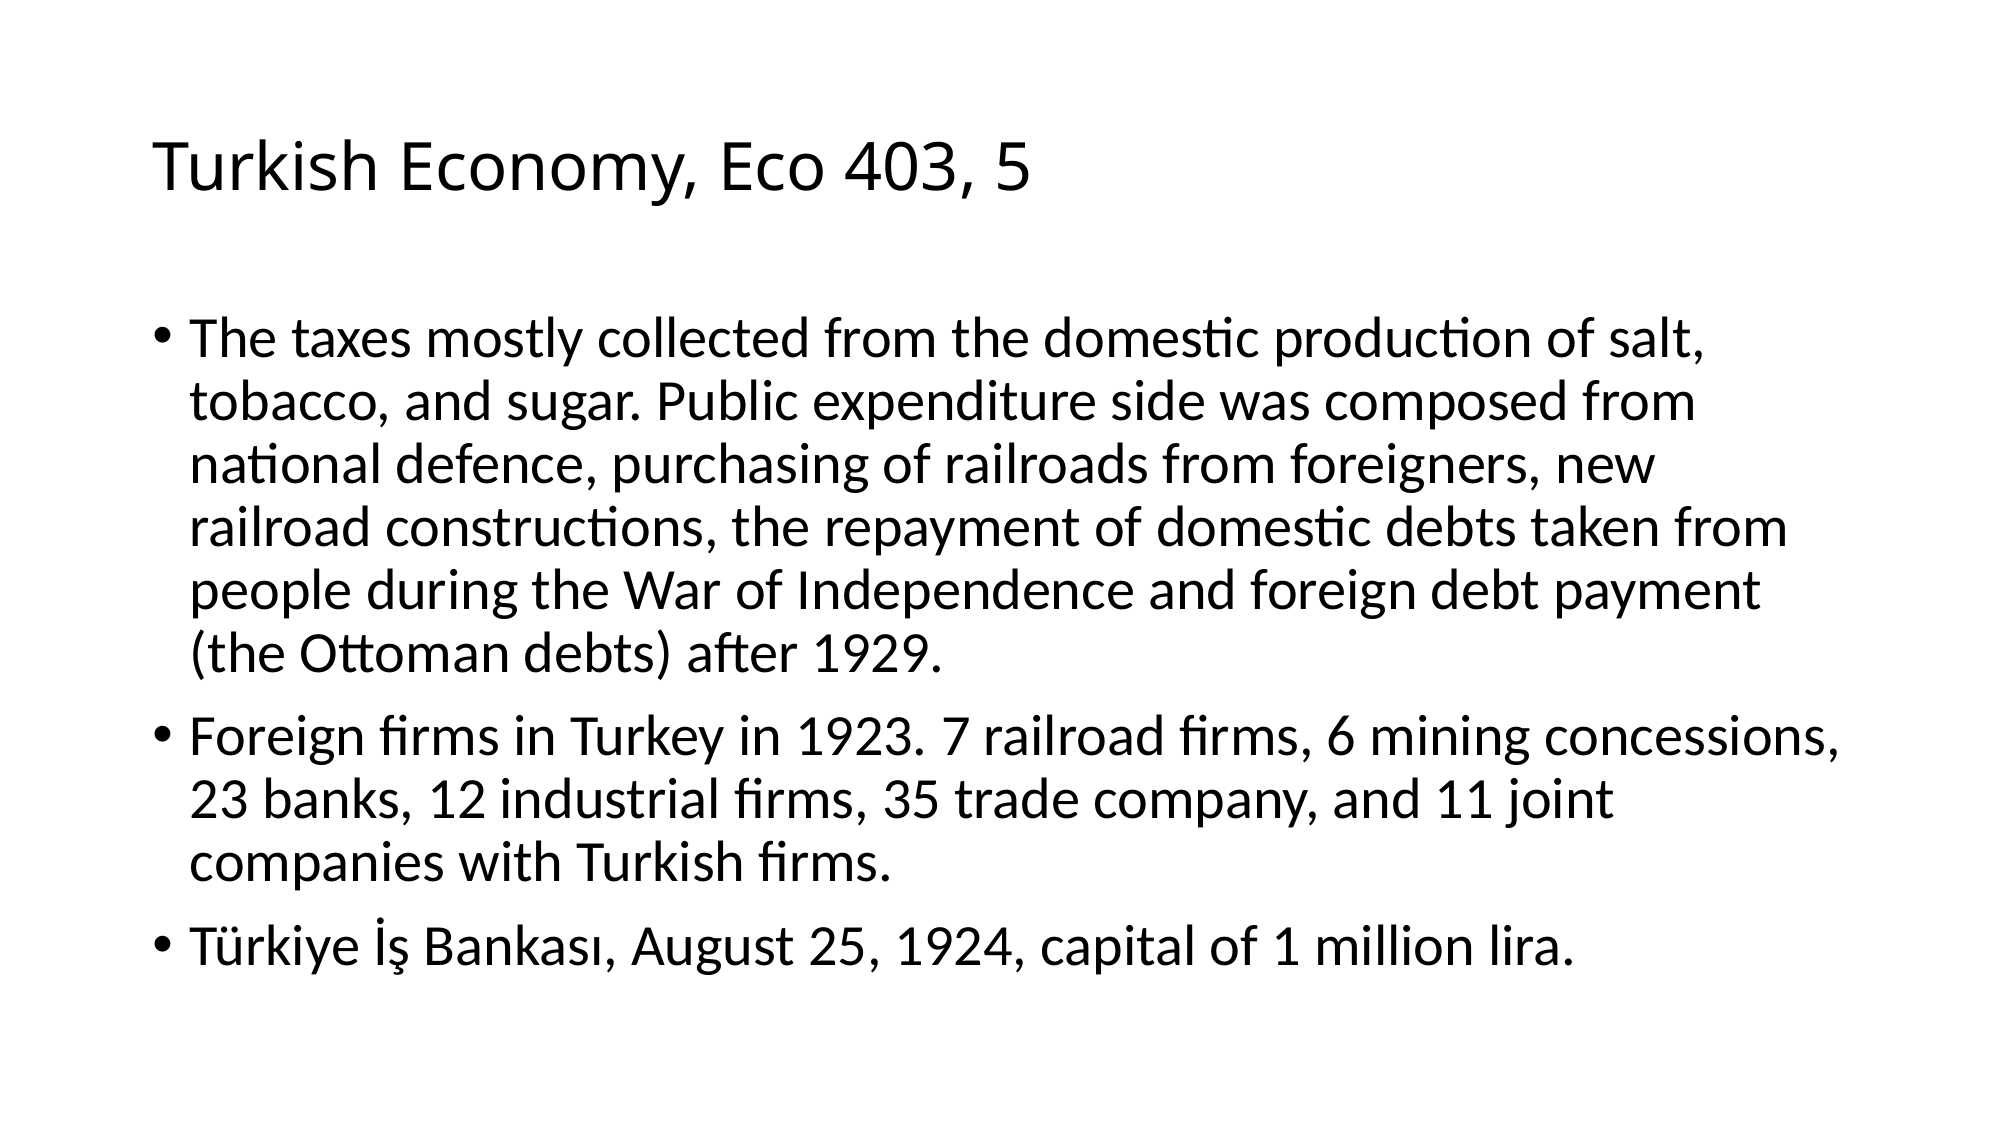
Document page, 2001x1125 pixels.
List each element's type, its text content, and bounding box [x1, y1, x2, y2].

list The taxes mostly collected from the domestic production of salt, tobacco, and sugar. Public expenditure side was composed from national defence, purchasing of railroads from foreigners, new railroad constructions, the repayment of domestic debts taken from people during the War of Independence and foreign debt payment (the Ottoman debts) after 1929. Foreign firms in Turkey in 1923. 7 railroad firms, 6 mining concessions, 23 banks, 12 industrial firms, 35 trade company, and 11 joint companies with Turkish firms. Türkiye İş Bankası, August 25, 1924, capital of 1 million lira. [137, 299, 1863, 1014]
title Turkish Economy, Eco 403, 5 [137, 59, 1863, 278]
